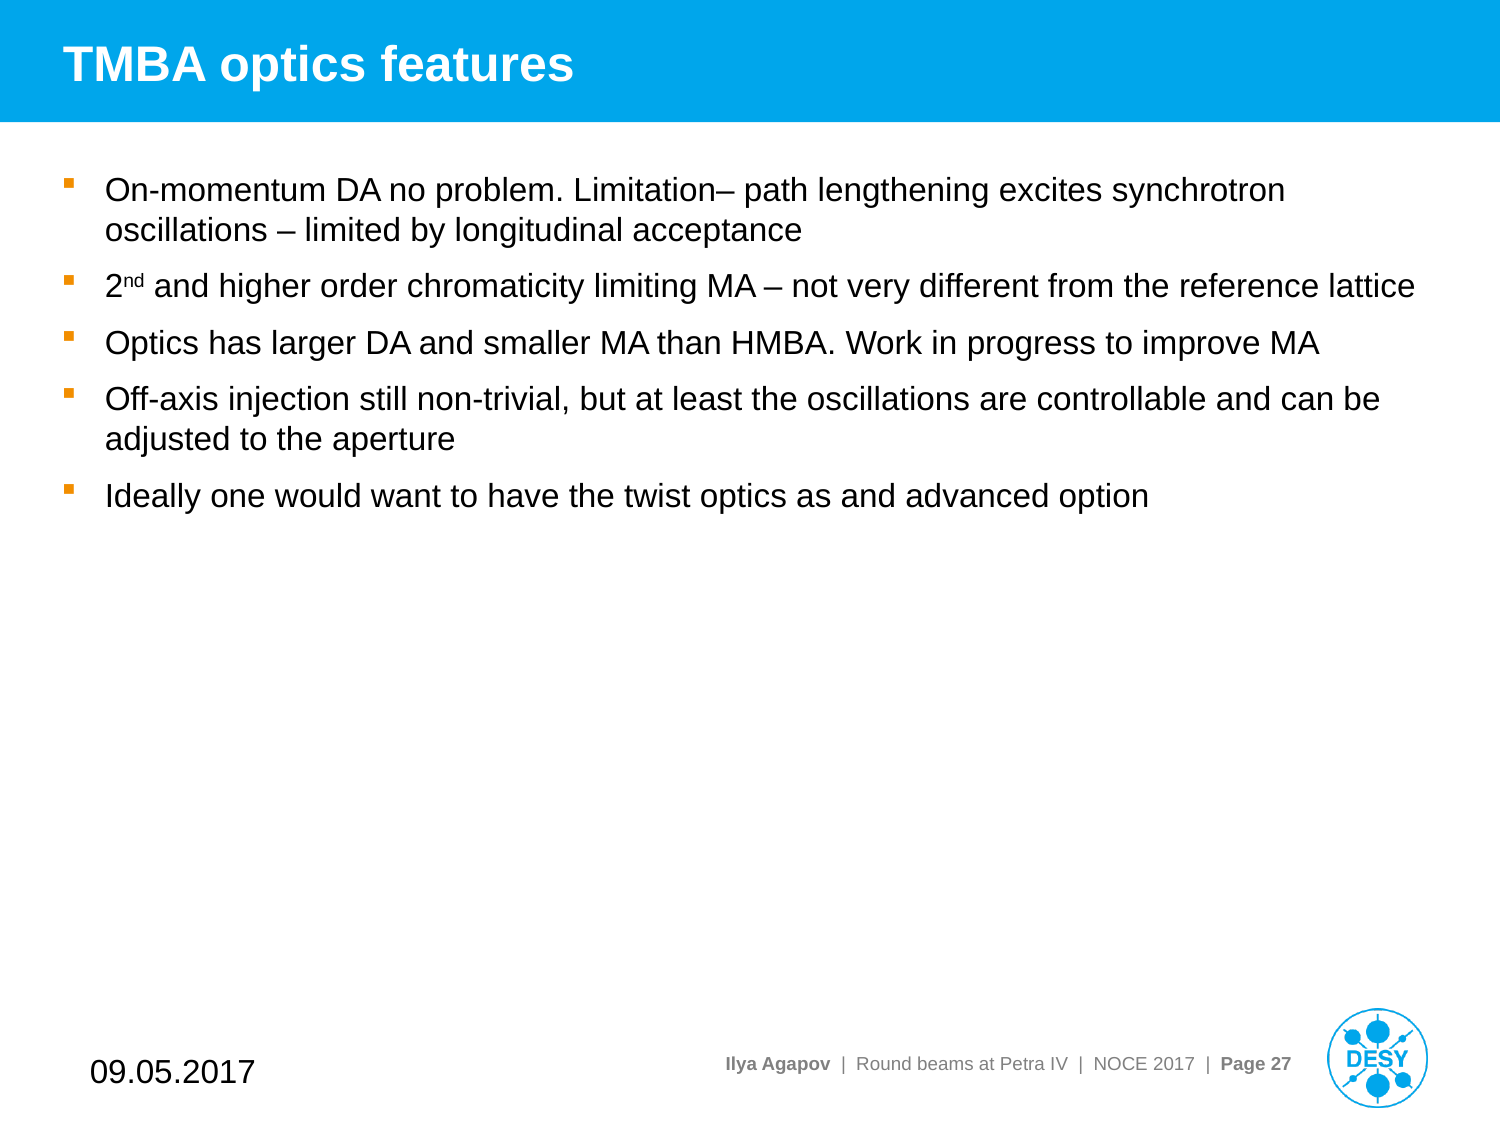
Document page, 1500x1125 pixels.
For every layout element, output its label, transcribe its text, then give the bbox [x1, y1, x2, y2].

picture [1327, 1098, 1365, 1108]
picture [1352, 1098, 1403, 1106]
picture [1391, 1098, 1428, 1108]
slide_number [75, 1042, 425, 1103]
list On-momentum DA no problem. Limitation– path lengthening excites synchrotron oscillations – limited by longitudinal acceptance 2nd and higher order chromaticity limiting MA – not very different from the reference lattice Optics has larger DA and smaller MA than HMBA. Work in progress to improve MA Off-axis injection still non-trivial, but at least the oscillations are controllable and can be adjusted to the aperture Ideally one would want to have the twist optics as and advanced option [46, 160, 1444, 1098]
title TMBA optics features [47, 16, 1446, 107]
